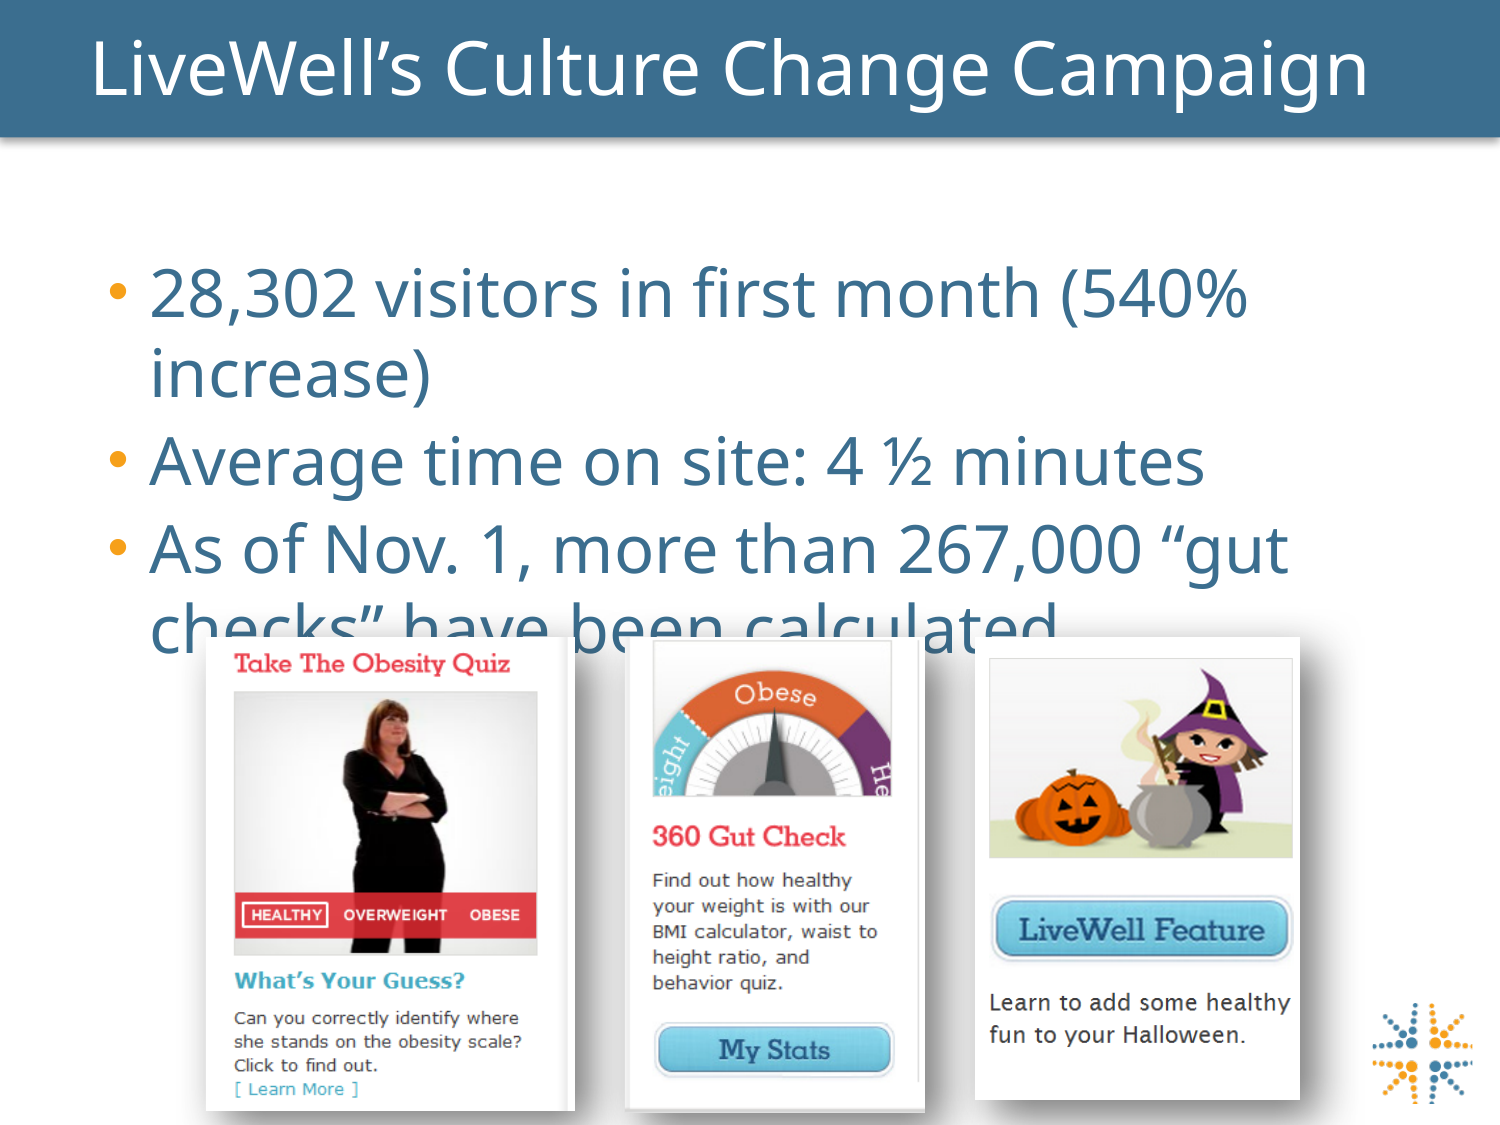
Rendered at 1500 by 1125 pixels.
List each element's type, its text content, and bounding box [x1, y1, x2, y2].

picture [624, 637, 926, 1113]
picture [974, 637, 1301, 1101]
title LiveWell’s Culture Change Campaign [75, 12, 1425, 125]
picture [205, 637, 576, 1111]
list 28,302 visitors in first month (540% increase) Average time on site: 4 ½ minutes As of Nov. 1, more than 267,000 “gut checks” have been calculated [75, 243, 1425, 986]
